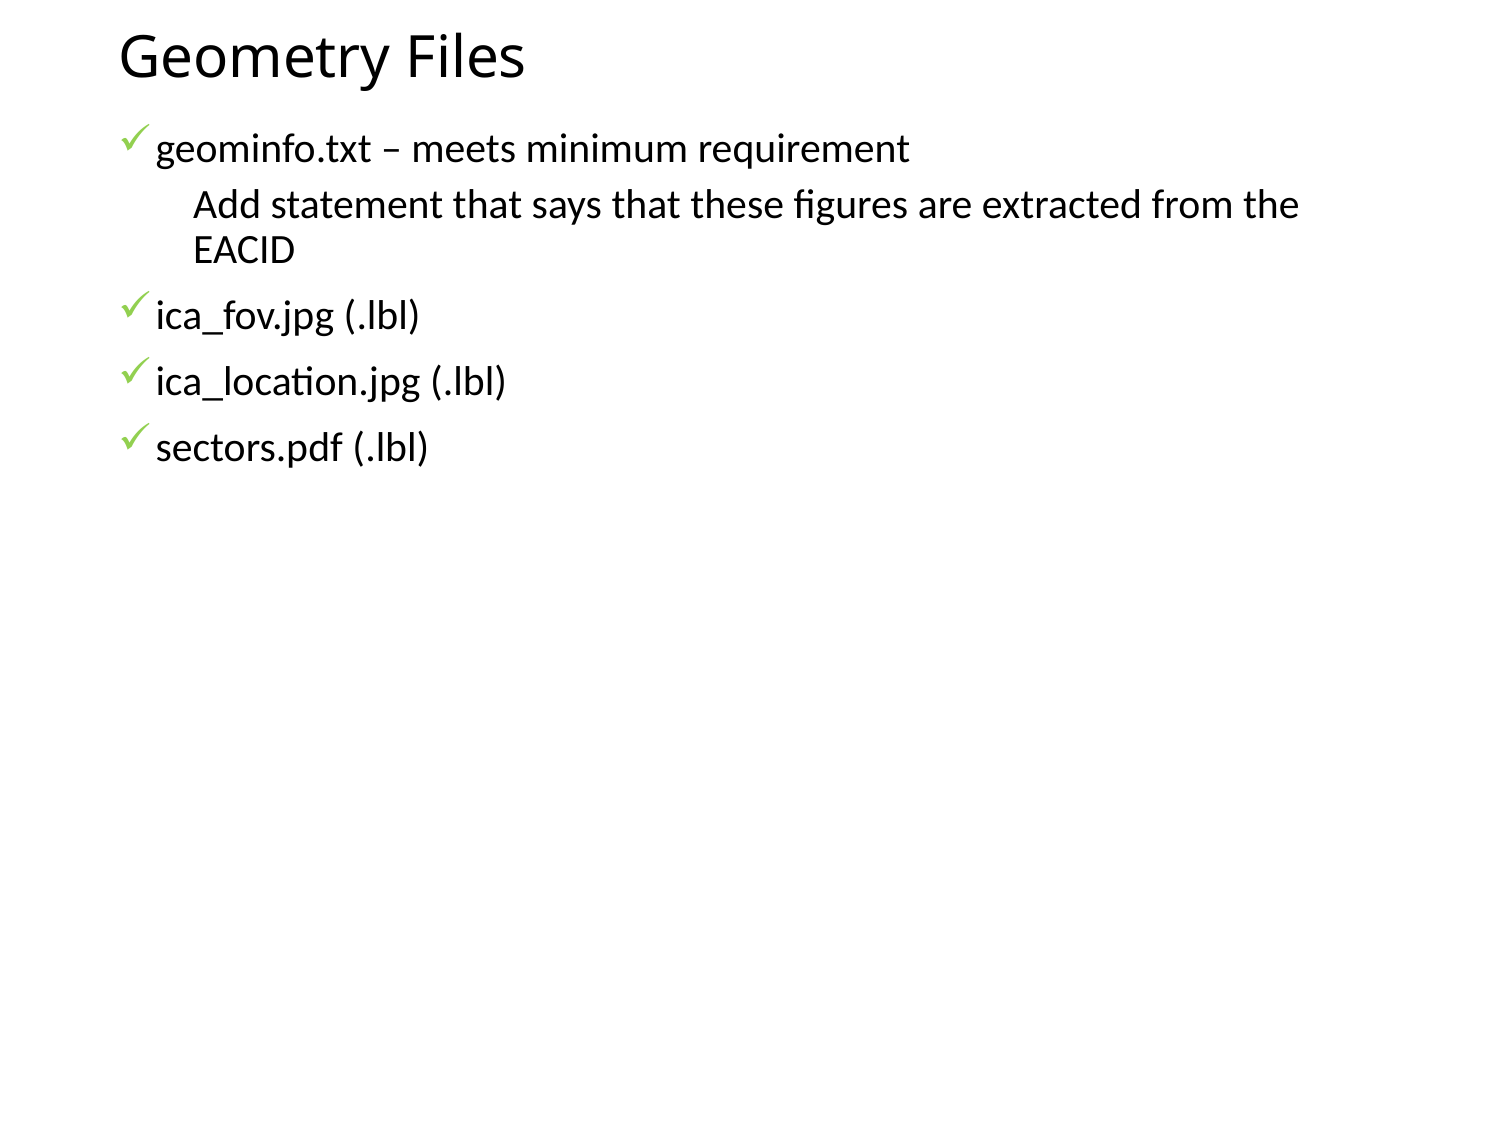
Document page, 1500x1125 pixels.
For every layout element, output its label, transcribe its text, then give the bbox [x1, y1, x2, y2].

list geominfo.txt – meets minimum requirement Add statement that says that these figures are extracted from the EACID ica_fov.jpg (.lbl) ica_location.jpg (.lbl) sectors.pdf (.lbl) [103, 119, 1397, 1014]
title Geometry Files [103, 19, 1397, 98]
